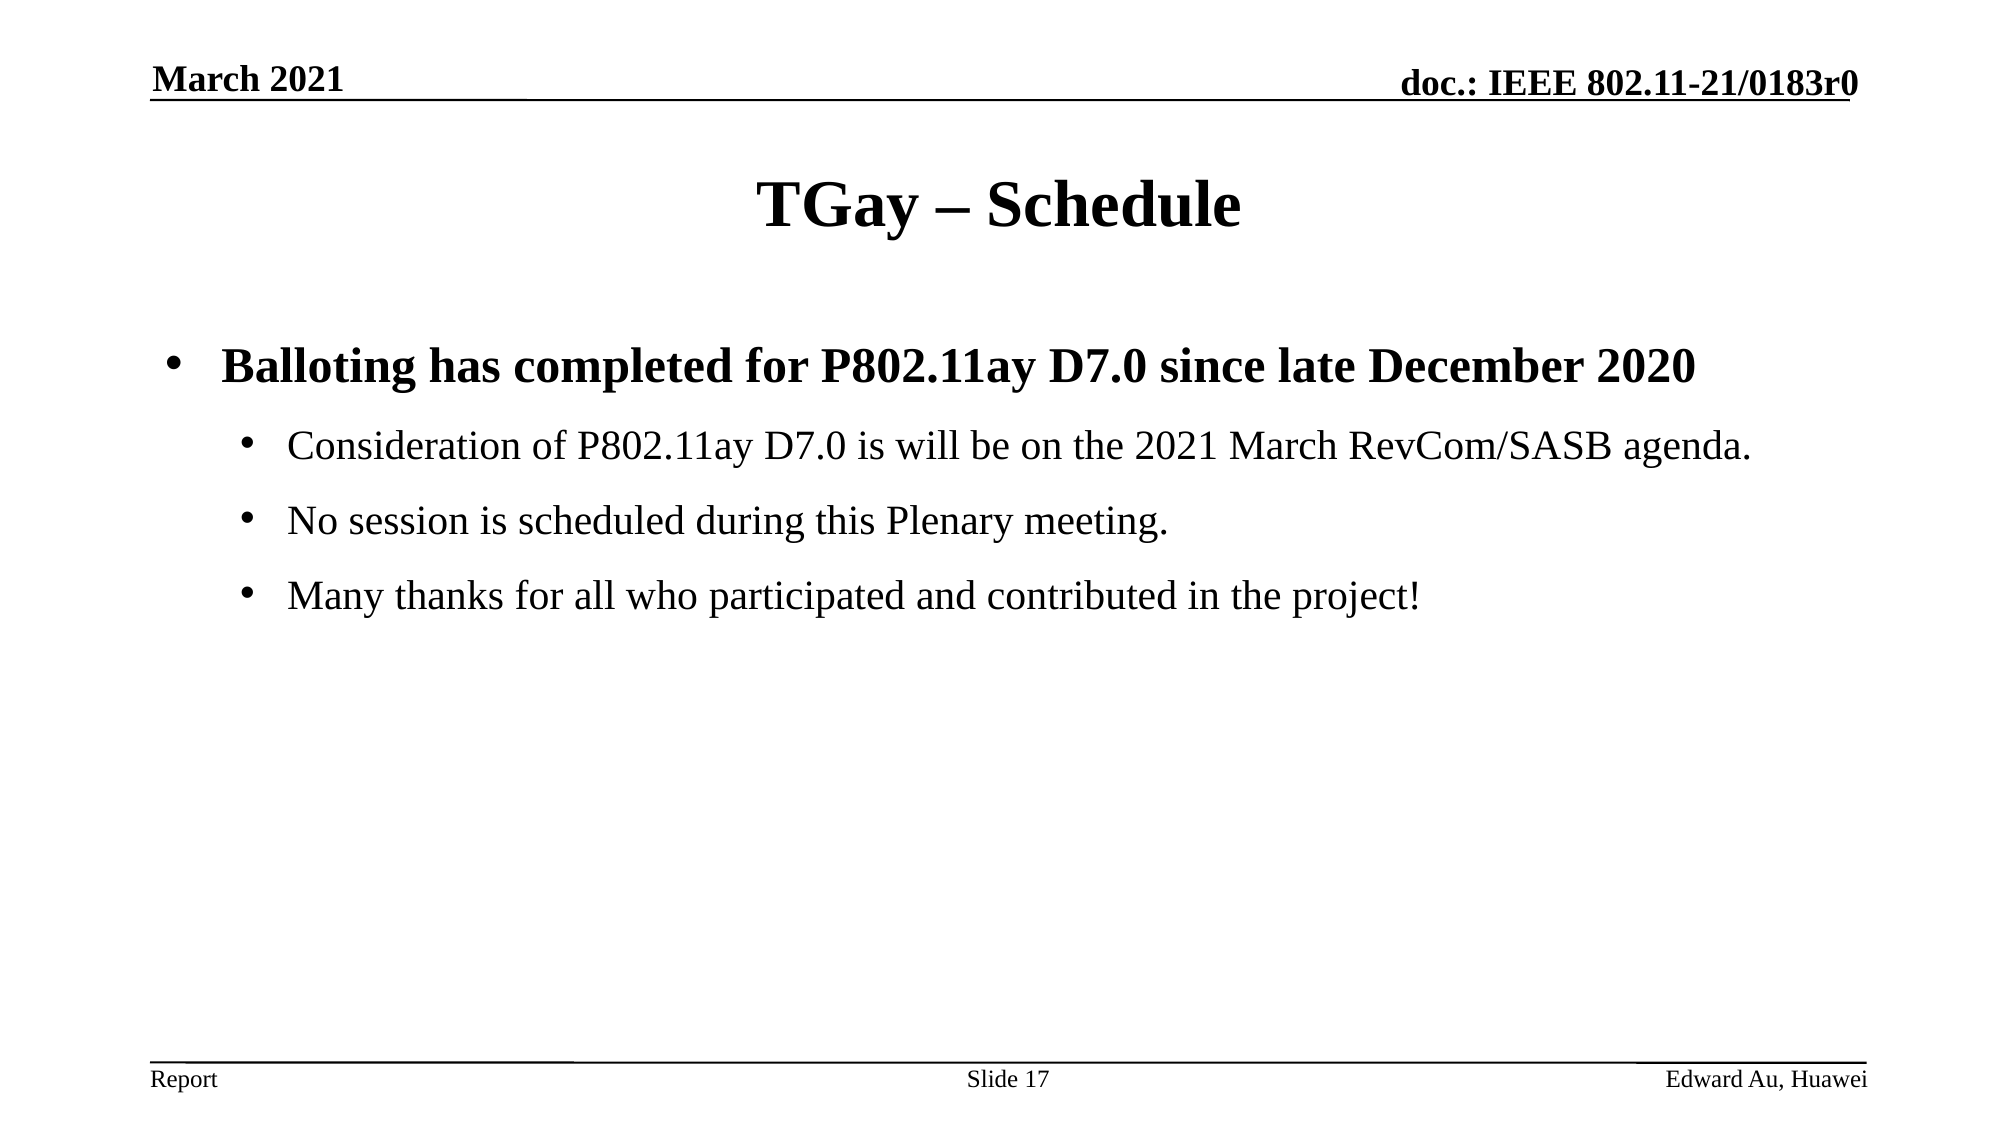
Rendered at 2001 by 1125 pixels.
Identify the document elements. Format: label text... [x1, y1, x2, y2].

list Balloting has completed for P802.11ay D7.0 since late December 2020 Consideration of P802.11ay D7.0 is will be on the 2021 March RevCom/SASB agenda. No session is scheduled during this Plenary meeting. Many thanks for all who participated and contributed in the project! [149, 324, 1850, 1000]
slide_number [152, 54, 563, 100]
title TGay – Schedule [149, 112, 1850, 288]
slide_number Slide 17 [950, 1061, 1067, 1123]
footer Edward Au, Huawei [1171, 1061, 1869, 1093]
